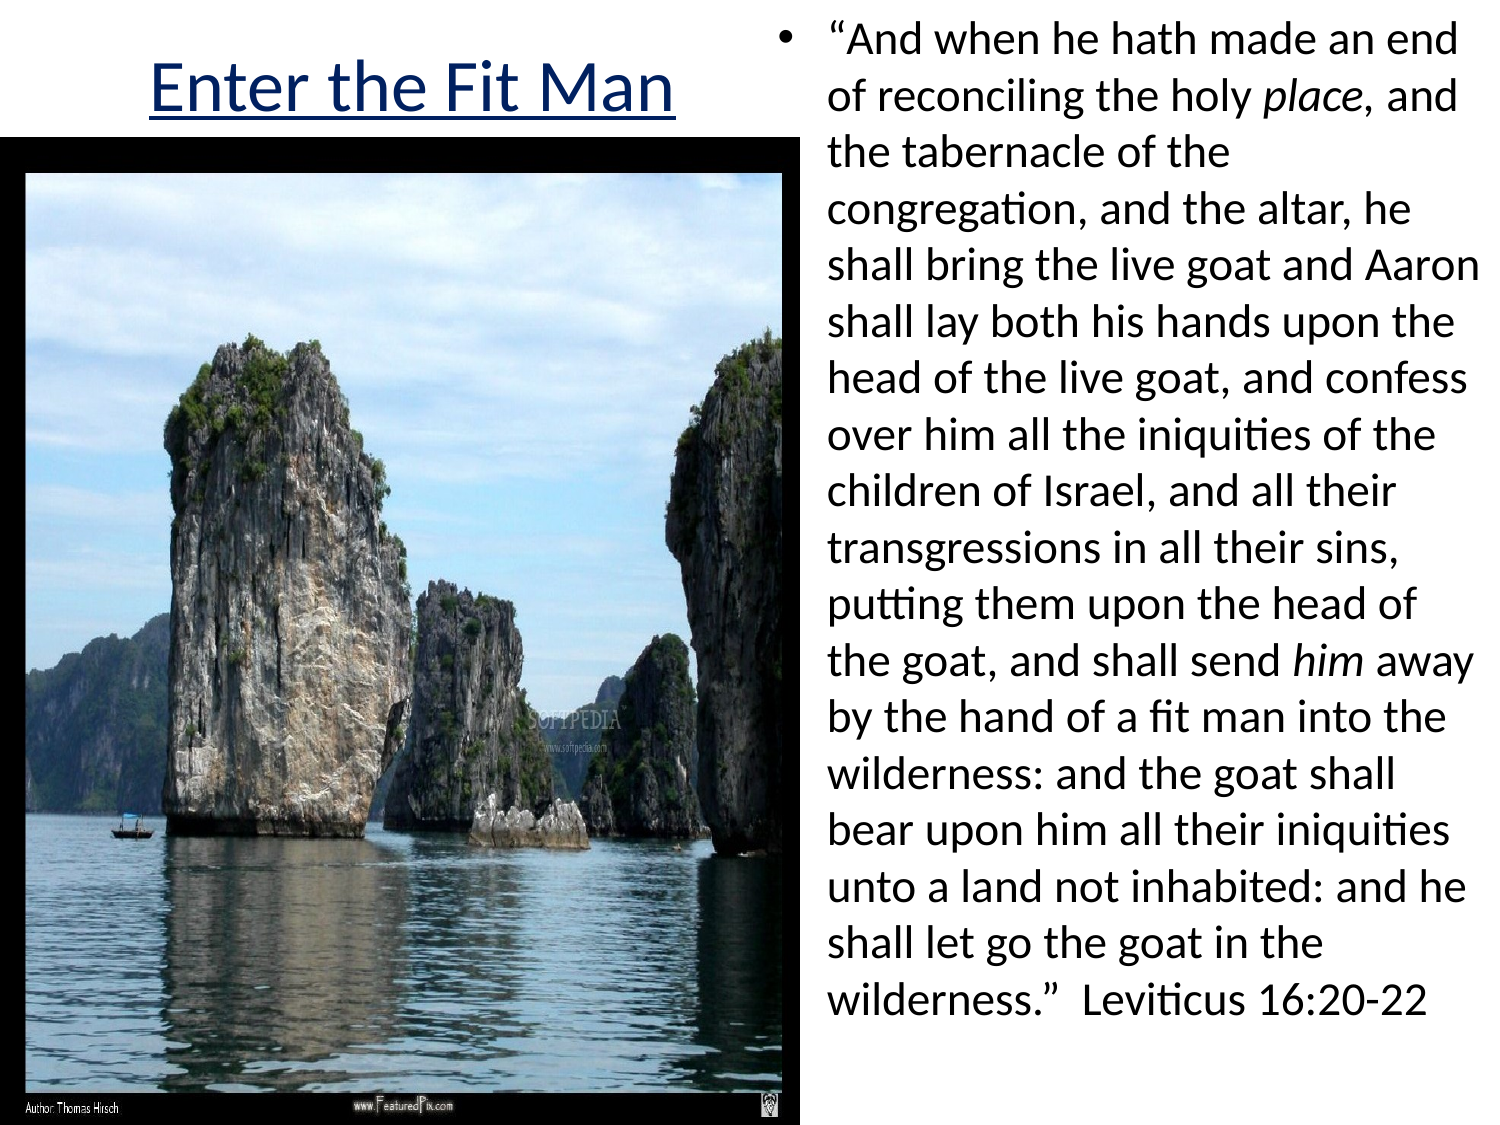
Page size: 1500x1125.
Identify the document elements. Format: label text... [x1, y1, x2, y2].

list “And when he hath made an end of reconciling the holy place, and the tabernacle of the congregation, and the altar, he shall bring the live goat and Aaron shall lay both his hands upon the head of the live goat, and confess over him all the iniquities of the children of Israel, and all their transgressions in all their sins, putting them upon the head of the goat, and shall send him away by the hand of a fit man into the wilderness: and the goat shall bear upon him all their iniquities unto a land not inhabited: and he shall let go the goat in the wilderness.” Leviticus 16:20-22 [762, 0, 1500, 1125]
title Enter the Fit Man [75, 0, 750, 135]
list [0, 137, 801, 1125]
